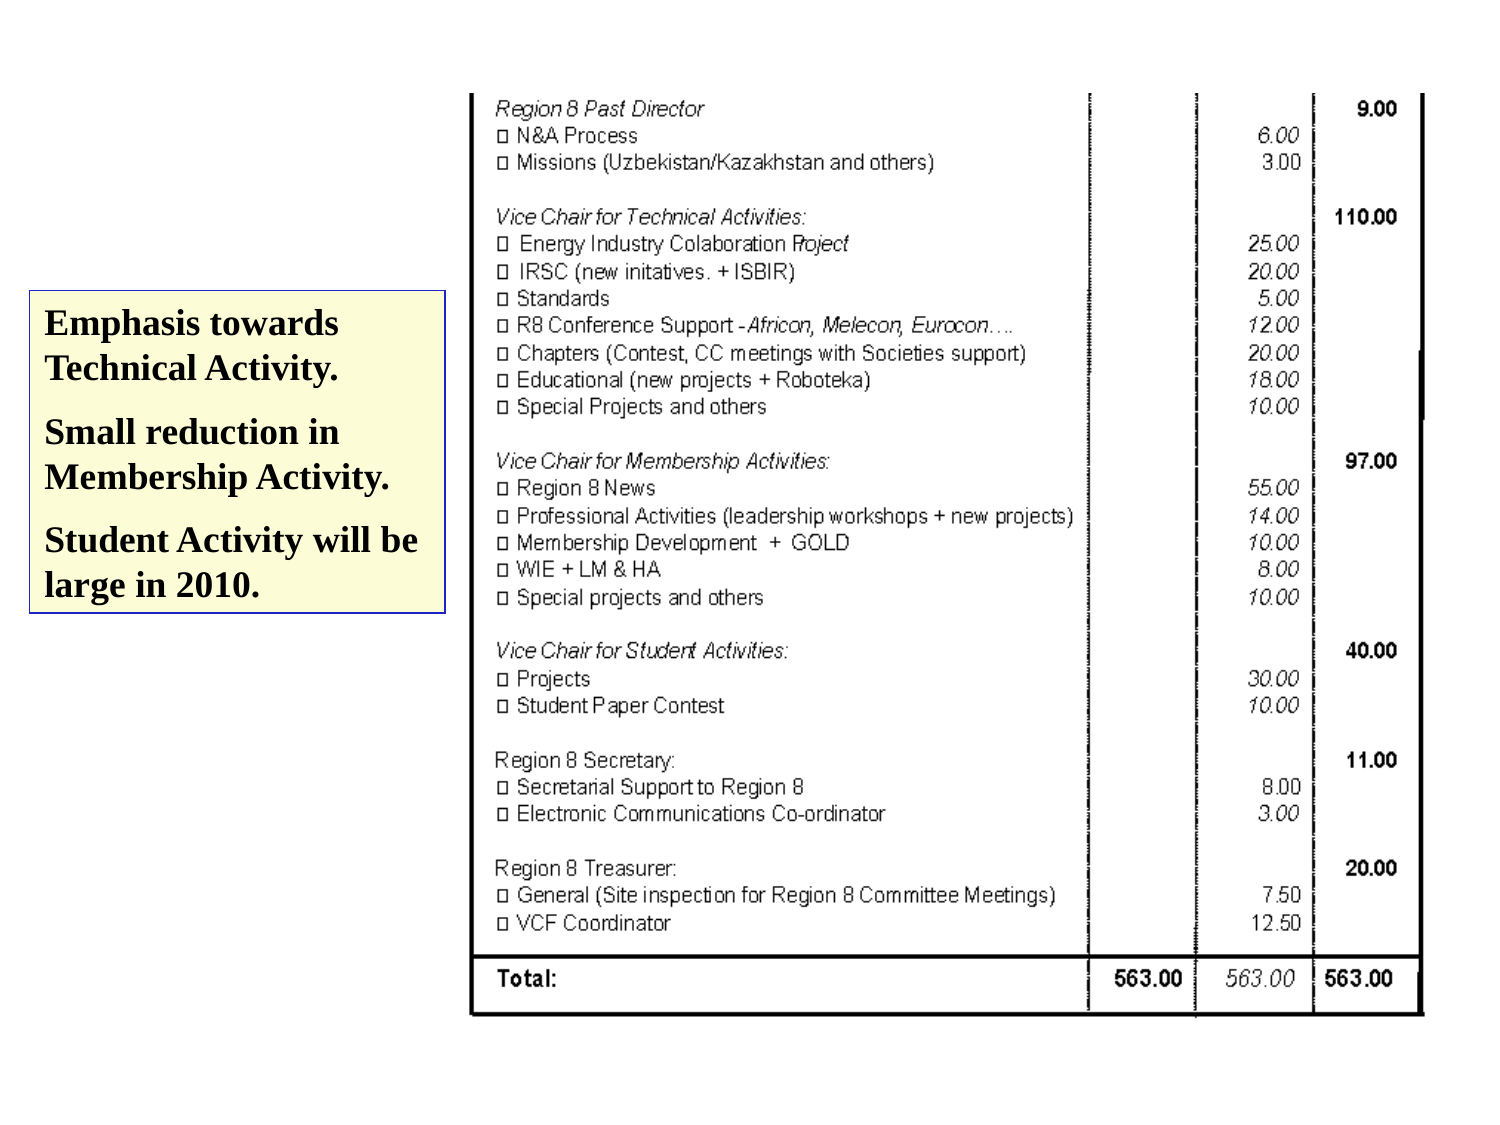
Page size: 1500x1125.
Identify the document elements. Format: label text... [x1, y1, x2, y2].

text_box Emphasis towards Technical Activity. Small reduction in Membership Activity. Student Activity will be large in 2010. [29, 290, 355, 613]
picture [360, 93, 1457, 1034]
